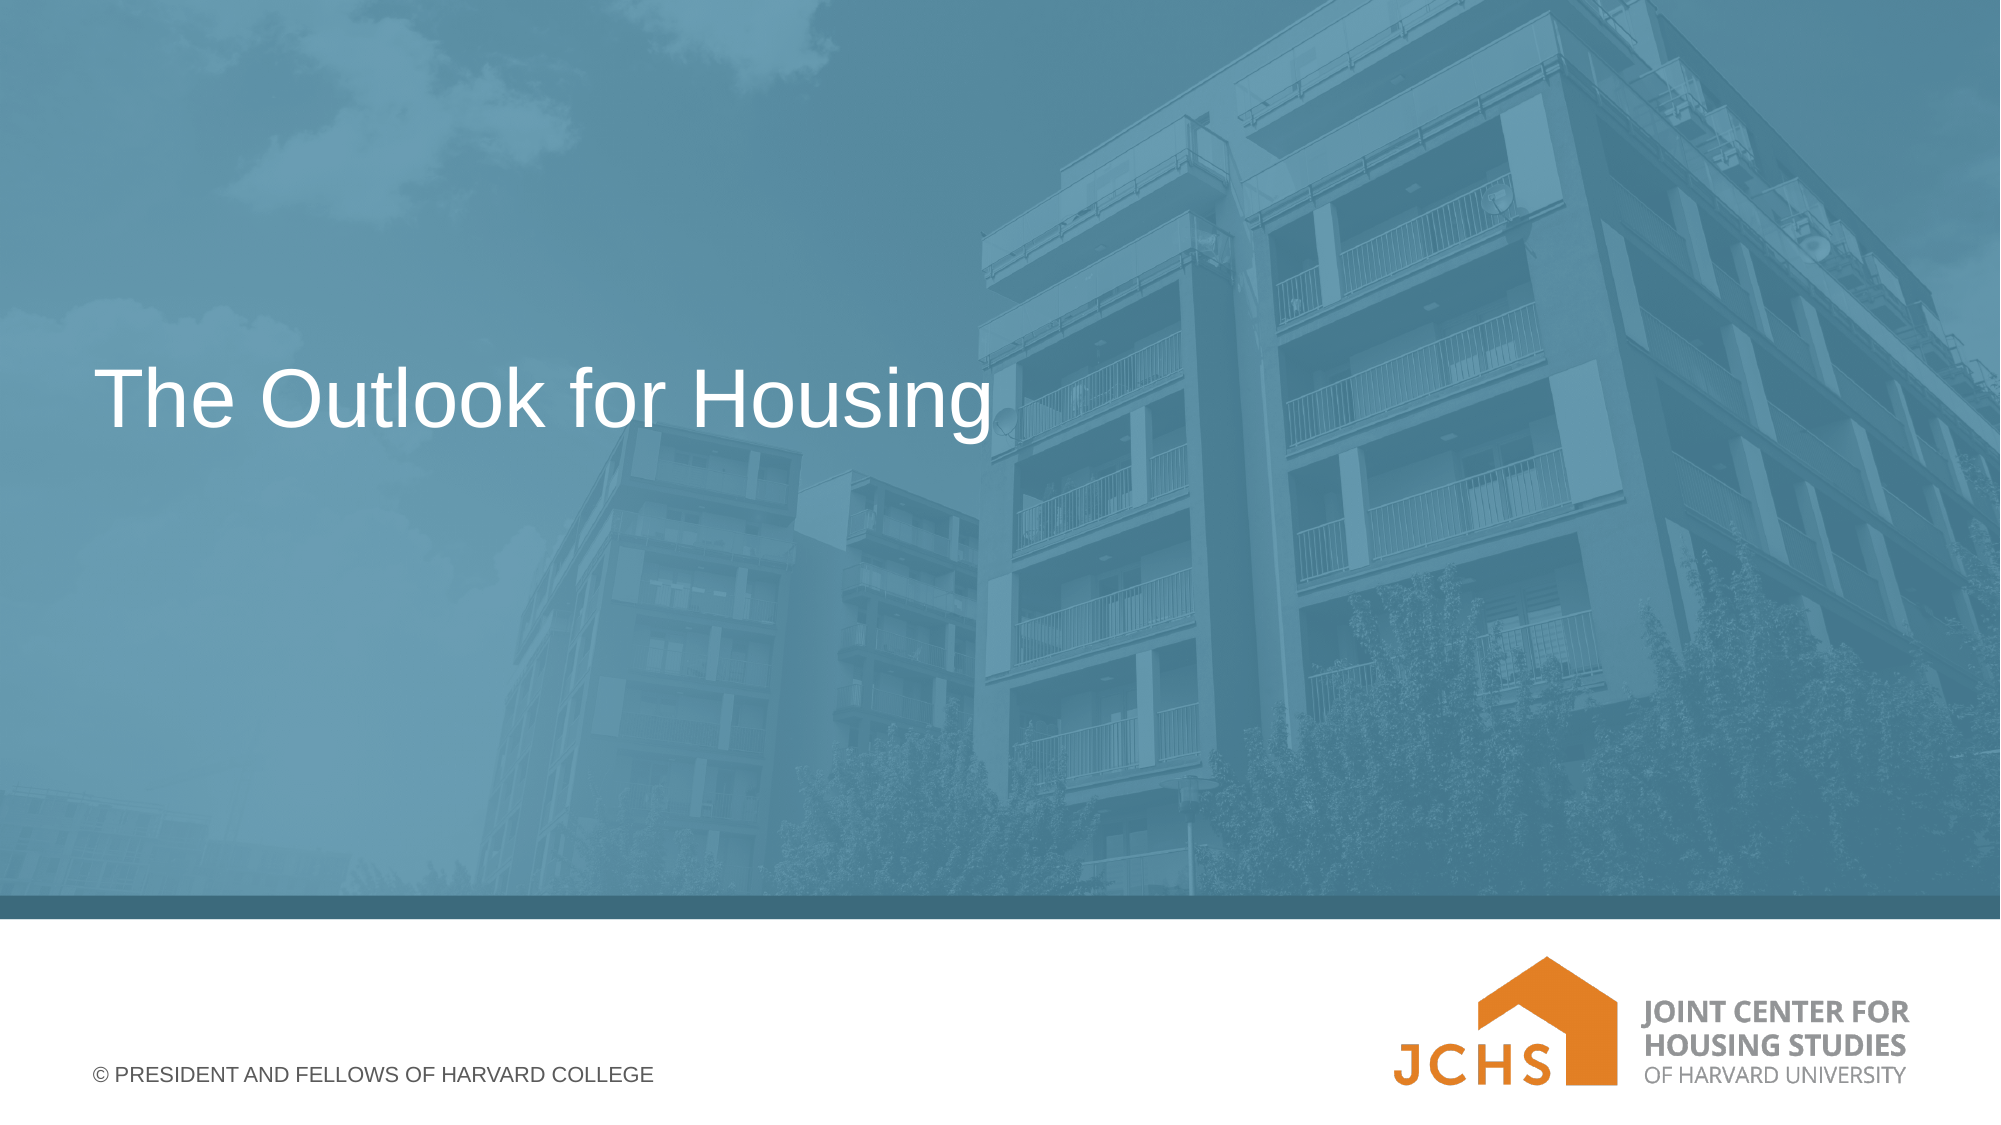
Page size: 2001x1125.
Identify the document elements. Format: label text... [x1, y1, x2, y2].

title The Outlook for Housing [78, 190, 1579, 454]
picture [1365, 934, 1955, 1108]
